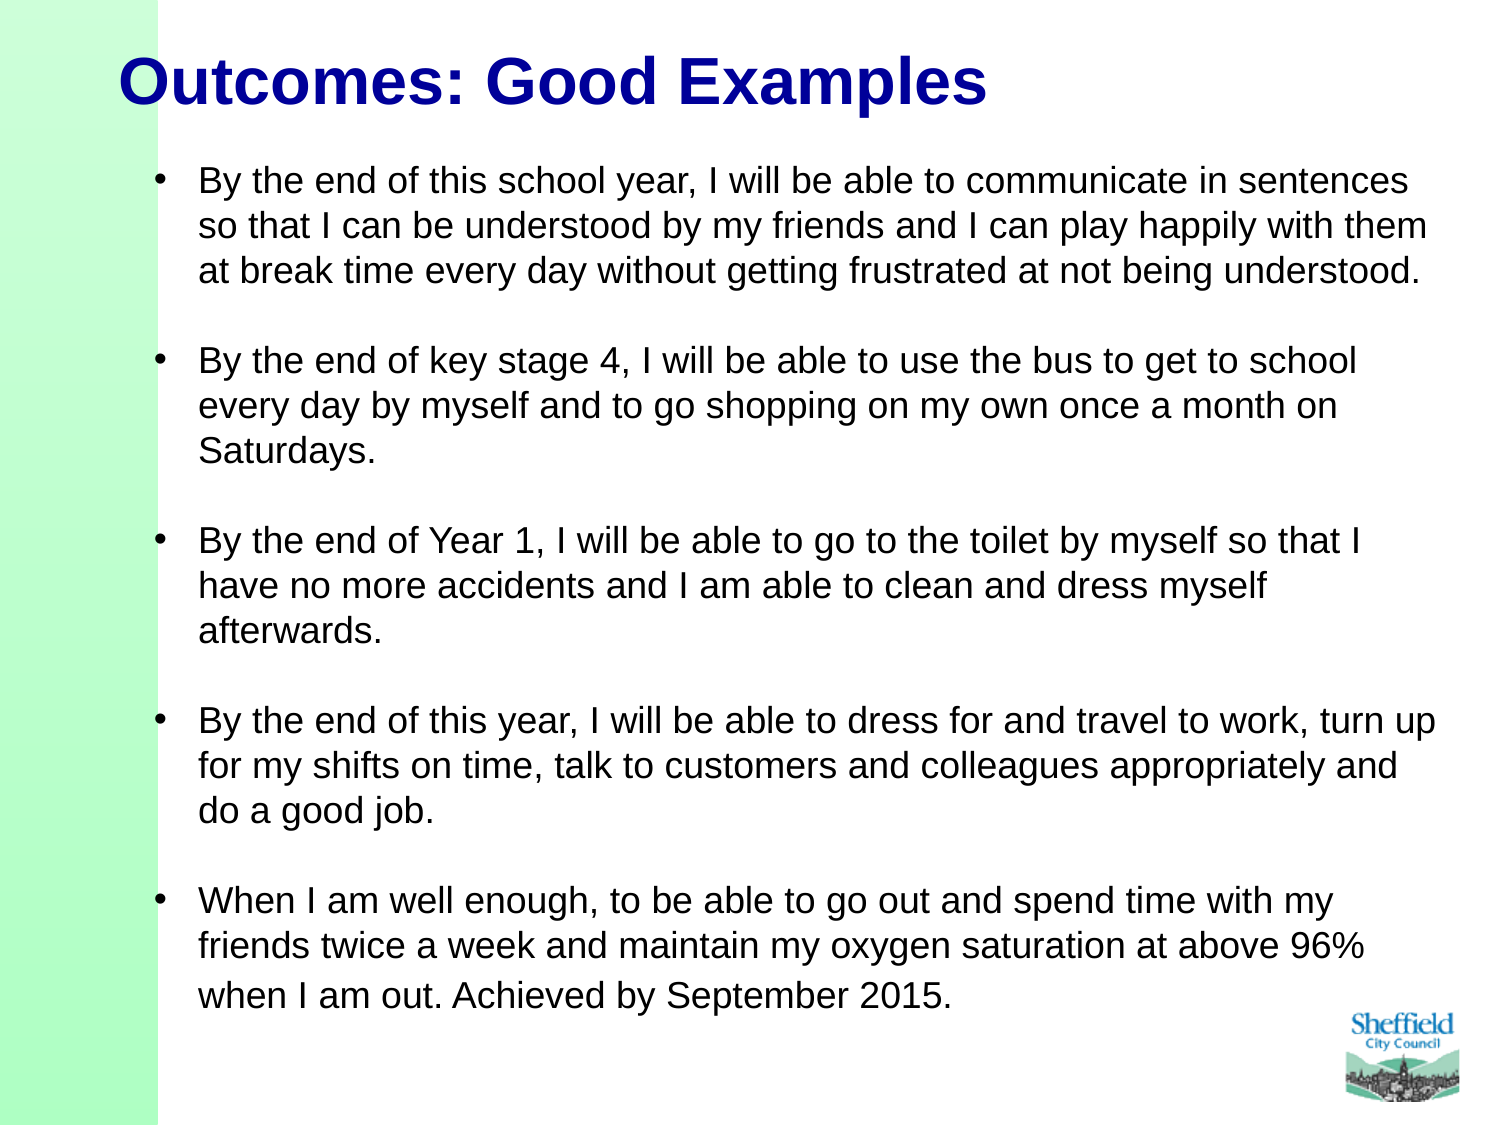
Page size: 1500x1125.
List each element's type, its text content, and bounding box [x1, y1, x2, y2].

text_box By the end of this school year, I will be able to communicate in sentences so that I can be understood by my friends and I can play happily with them at break time every day without getting frustrated at not being understood. By the end of key stage 4, I will be able to use the bus to get to school every day by myself and to go shopping on my own once a month on Saturdays. By the end of Year 1, I will be able to go to the toilet by myself so that I have no more accidents and I am able to clean and dress myself afterwards. By the end of this year, I will be able to dress for and travel to work, turn up for my shifts on time, talk to customers and colleagues appropriately and do a good job. When I am well enough, to be able to go out and spend time with my friends twice a week and maintain my oxygen saturation at above 96% when I am out. Achieved by September 2015. [139, 149, 1460, 1124]
text_box [0, 0, 160, 1125]
picture [1343, 1011, 1464, 1103]
text_box Outcomes: Good Examples [104, 30, 1005, 126]
